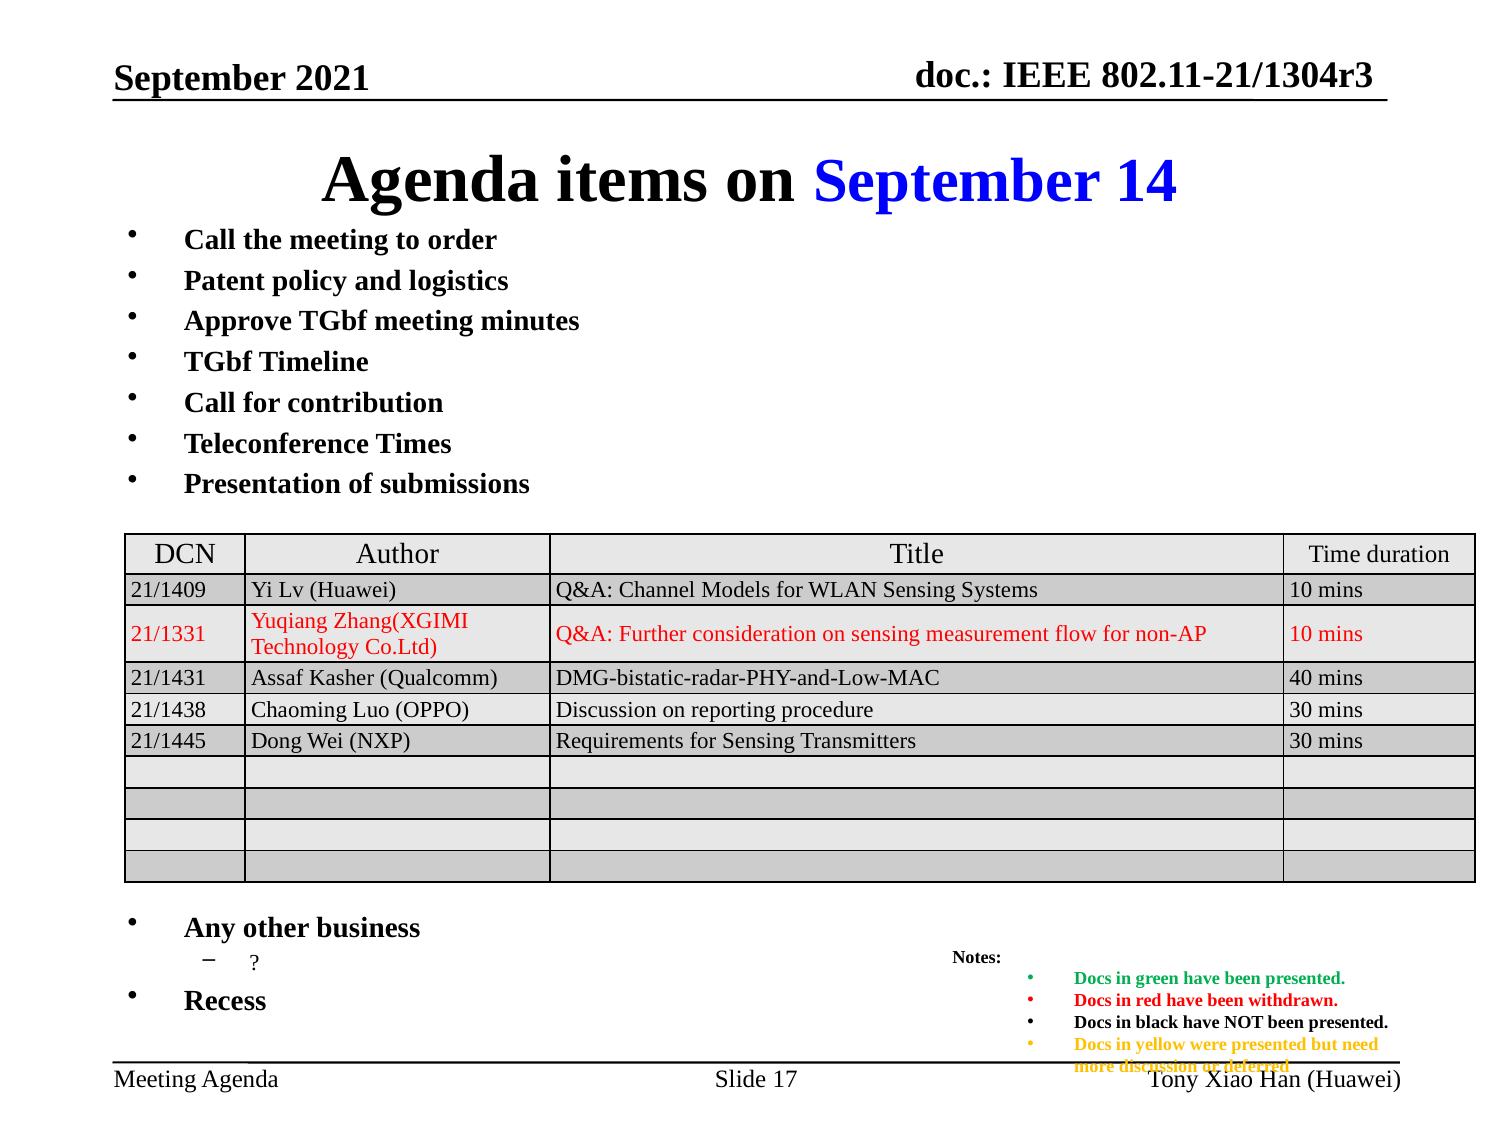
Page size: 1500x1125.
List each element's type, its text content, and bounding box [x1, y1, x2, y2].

table_cell Q&A: Channel Models for WLAN Sensing Systems [551, 575, 1283, 604]
table_cell [551, 757, 1283, 787]
text_box Call the meeting to order Patent policy and logistics Approve TGbf meeting minutes TGbf Timeline Call for contribution Teleconference Times Presentation of submissions Any other business ? Recess [112, 212, 1450, 1058]
table_cell Yuqiang Zhang(XGIMI Technology Co.Ltd) [246, 606, 549, 661]
table_cell 21/1438 [126, 694, 244, 724]
table_cell [246, 820, 549, 850]
text_box Agenda items on September 14 [112, 87, 1388, 212]
table_cell [1284, 820, 1474, 850]
table_cell [126, 851, 244, 881]
table_cell [1284, 851, 1474, 881]
table_cell [1284, 789, 1474, 818]
table_cell 30 mins [1284, 694, 1474, 724]
table_cell [551, 851, 1283, 881]
table_cell 21/1331 [126, 606, 244, 661]
table_header DCN [126, 535, 244, 573]
table_cell [126, 820, 244, 850]
table_cell [1284, 757, 1474, 787]
table_cell 10 mins [1284, 575, 1474, 604]
table_cell [246, 851, 549, 881]
table_cell 40 mins [1284, 663, 1474, 693]
table_cell 30 mins [1284, 726, 1474, 755]
table_cell Dong Wei (NXP) [246, 726, 549, 755]
table_cell Requirements for Sensing Transmitters [551, 726, 1283, 755]
table_cell Assaf Kasher (Qualcomm) [246, 663, 549, 693]
table_cell [126, 757, 244, 787]
table_cell 10 mins [1284, 606, 1474, 661]
slide_number Slide 17 [712, 1061, 800, 1093]
table_cell 21/1445 [126, 726, 244, 755]
table_cell [551, 820, 1283, 850]
table_cell Chaoming Luo (OPPO) [246, 694, 549, 724]
table_header Title [551, 535, 1283, 573]
table_header Author [246, 535, 549, 573]
table_cell [246, 789, 549, 818]
table_header Time duration [1284, 535, 1474, 573]
table_cell Q&A: Further consideration on sensing measurement flow for non-AP [551, 606, 1283, 661]
text_box Notes: Docs in green have been presented. Docs in red have been withdrawn. Docs in black have NOT been presented. Docs in yellow were presented but need more discussion or deferred [937, 937, 1425, 1088]
table_cell Yi Lv (Huawei) [246, 575, 549, 604]
table_cell Discussion on reporting procedure [551, 694, 1283, 724]
table_cell 21/1431 [126, 663, 244, 693]
table_cell [246, 757, 549, 787]
table_cell DMG-bistatic-radar-PHY-and-Low-MAC [551, 663, 1283, 693]
table_cell [126, 789, 244, 818]
table_cell 21/1409 [126, 575, 244, 604]
footer Tony Xiao Han (Huawei) [999, 1088, 1402, 1093]
table_cell [551, 789, 1283, 818]
